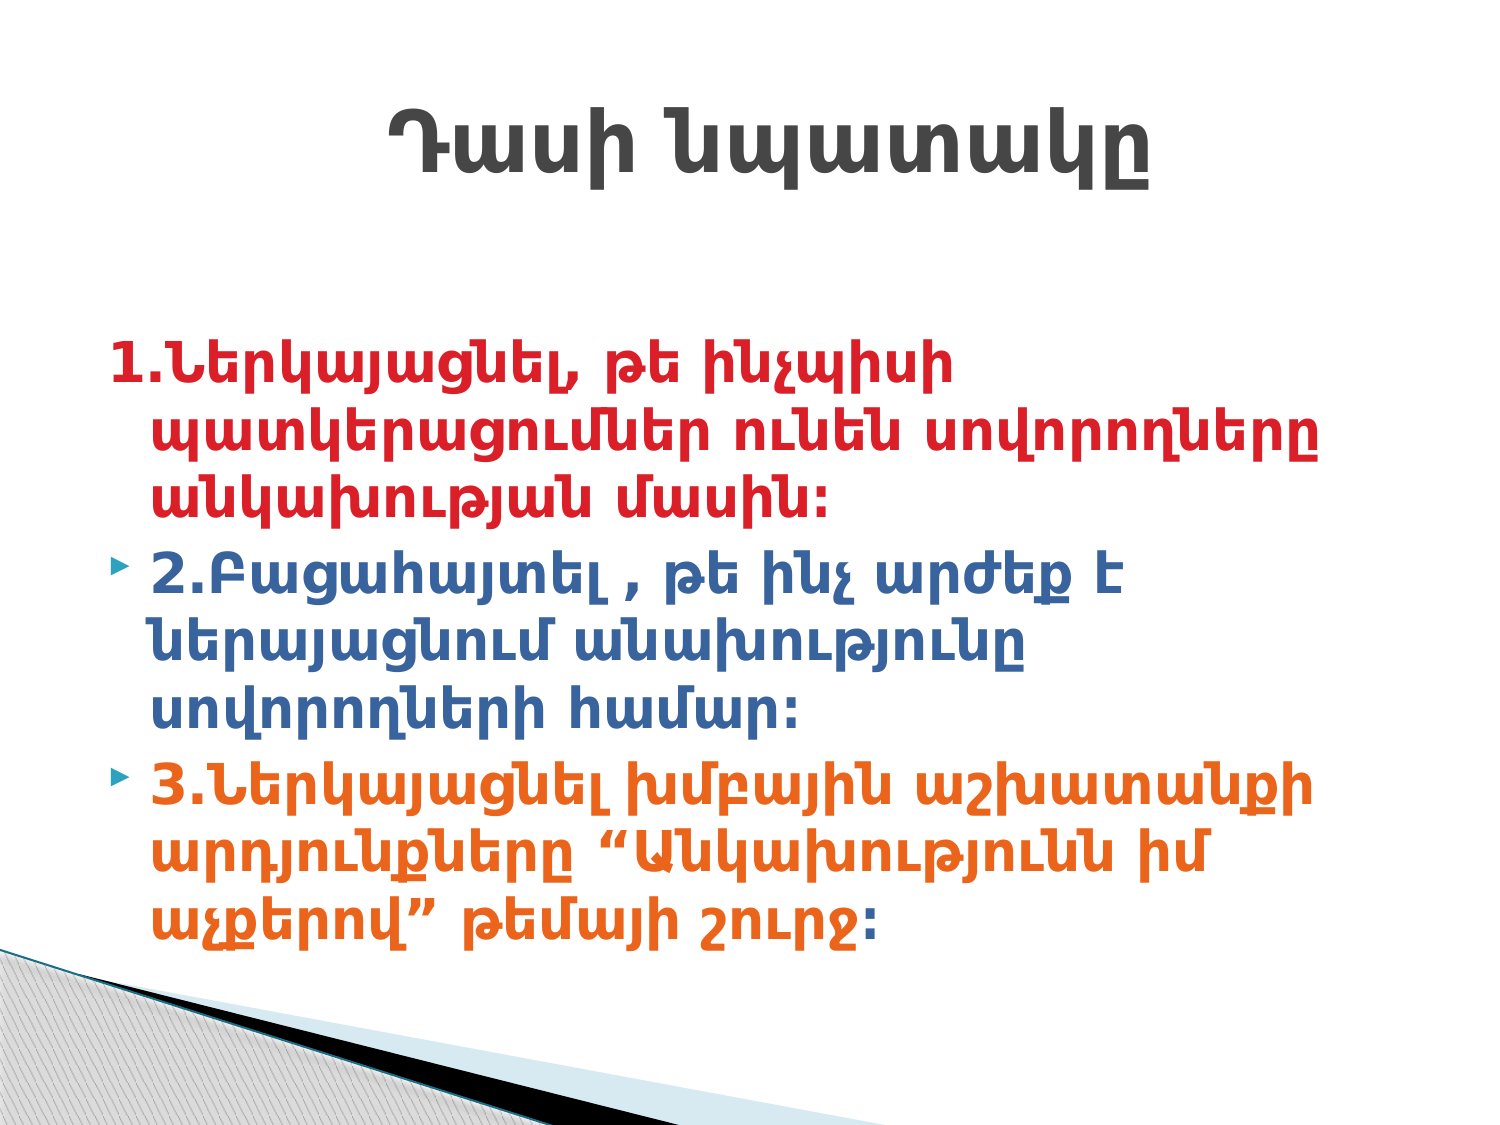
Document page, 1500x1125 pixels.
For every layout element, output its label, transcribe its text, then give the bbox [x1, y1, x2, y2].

title Դասի նպատակը [75, 45, 1425, 233]
list 1․Ներկայացնել, թե ինչպիսի պատկերացումներ ունեն սովորողները անկախության մասին։ 2․Բացահայտել , թե ինչ արժեք է ներայացնում անախությունը սովորողների համար։ 3․Ներկայացնել խմբային աշխատանքի արդյունքները “Անկախությունն իմ աչքերով” թեմայի շուրջ։ [75, 243, 1425, 986]
